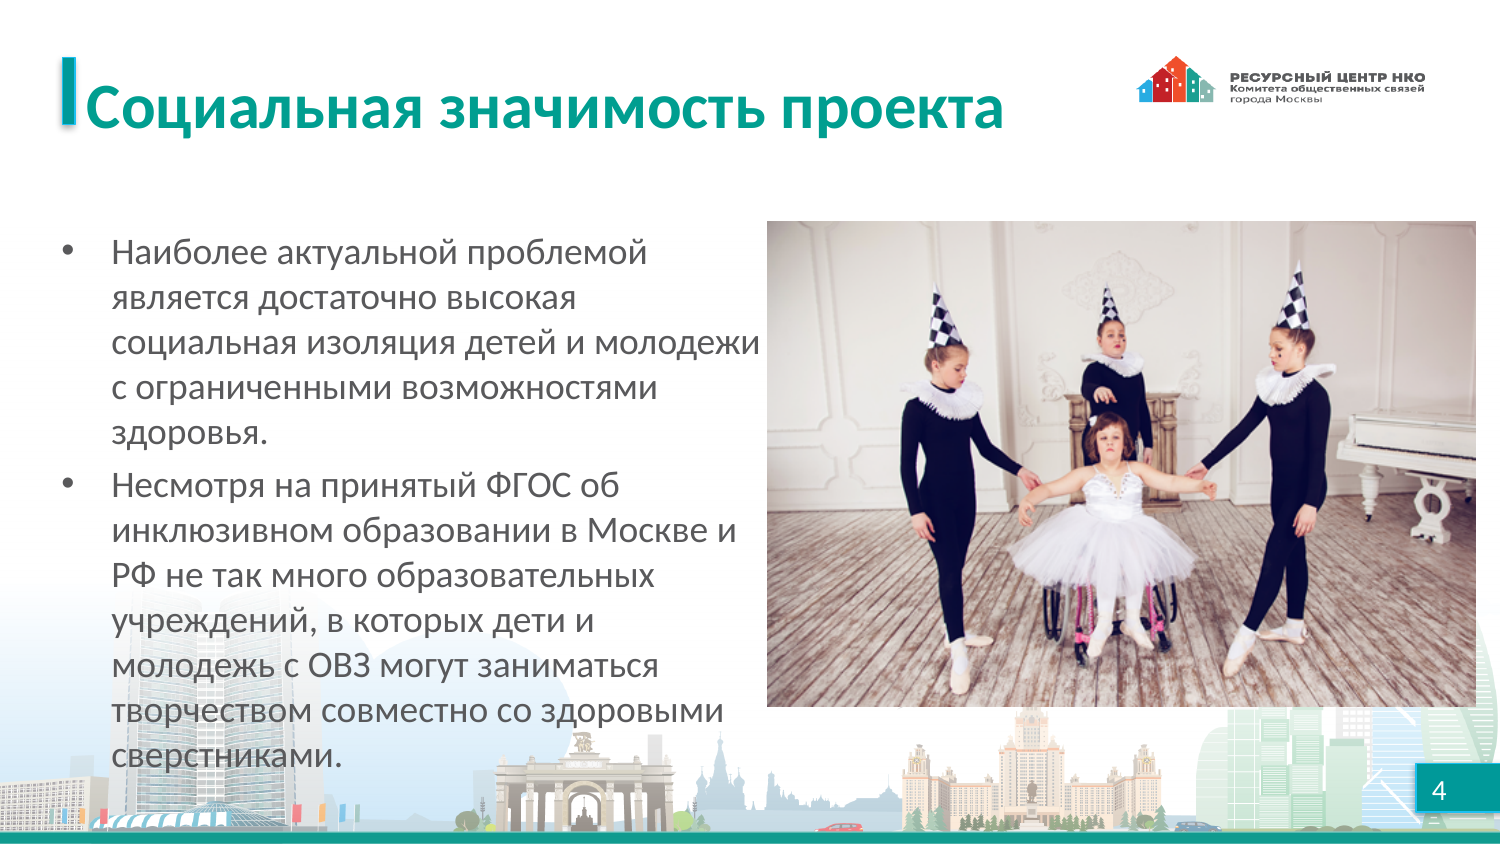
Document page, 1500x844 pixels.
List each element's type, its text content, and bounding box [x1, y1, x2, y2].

list Наиболее актуальной проблемой является достаточно высокая социальная изоляция детей и молодежи с ограниченными возможностями здоровья. Несмотря на принятый ФГОС об инклюзивном образовании в Москве и РФ не так много образовательных учреждений, в которых дети и молодежь с ОВЗ могут заниматься творчеством совместно со здоровыми сверстниками. [49, 221, 778, 780]
slide_number 4 [1420, 765, 1497, 811]
picture [1136, 56, 1425, 104]
title Социальная значимость проекта [75, 57, 1134, 154]
picture [0, 220, 1500, 844]
